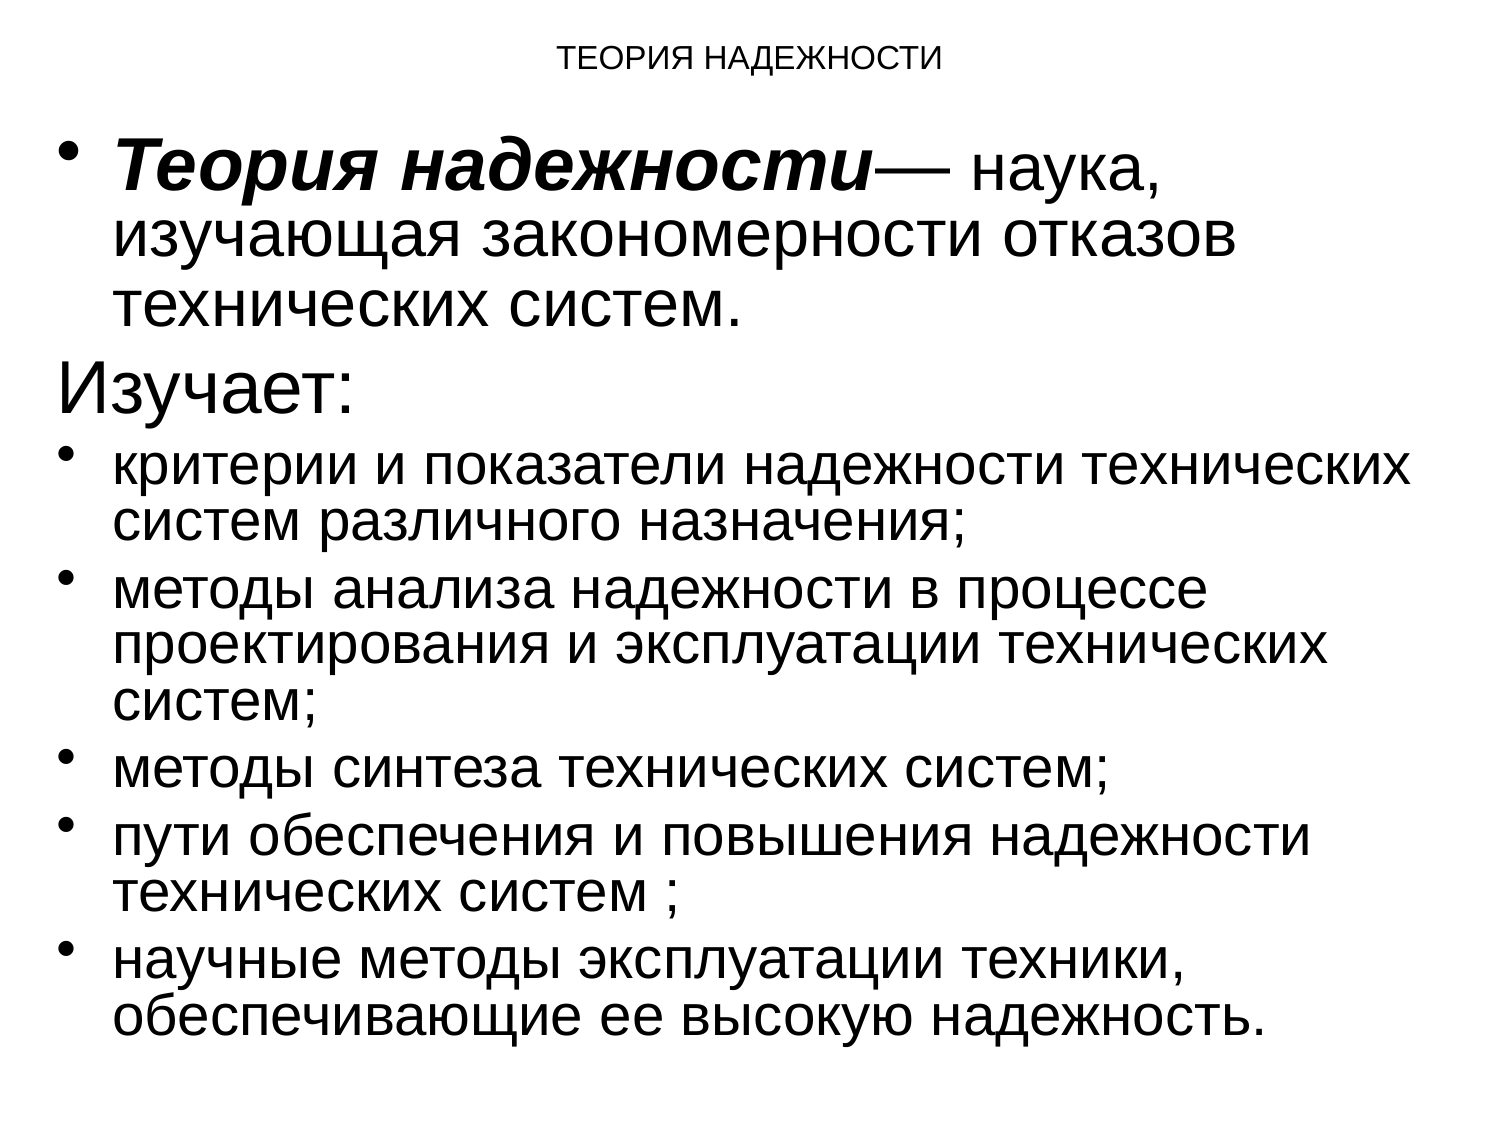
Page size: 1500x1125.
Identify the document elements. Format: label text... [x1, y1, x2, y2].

list Теория надежности— наука, изучающая закономерности отказов технических систем. Изучает: критерии и показатели надежности технических систем различного назначения; методы анализа надежности в процессе проектирования и эксплуатации технических систем; методы синтеза технических систем; пути обеспечения и повышения надежности технических систем ; научные методы эксплуатации техники, обеспечивающие ее высокую надежность. [41, 125, 1459, 1071]
title ТЕОРИЯ НАДЕЖНОСТИ [75, 45, 1425, 67]
